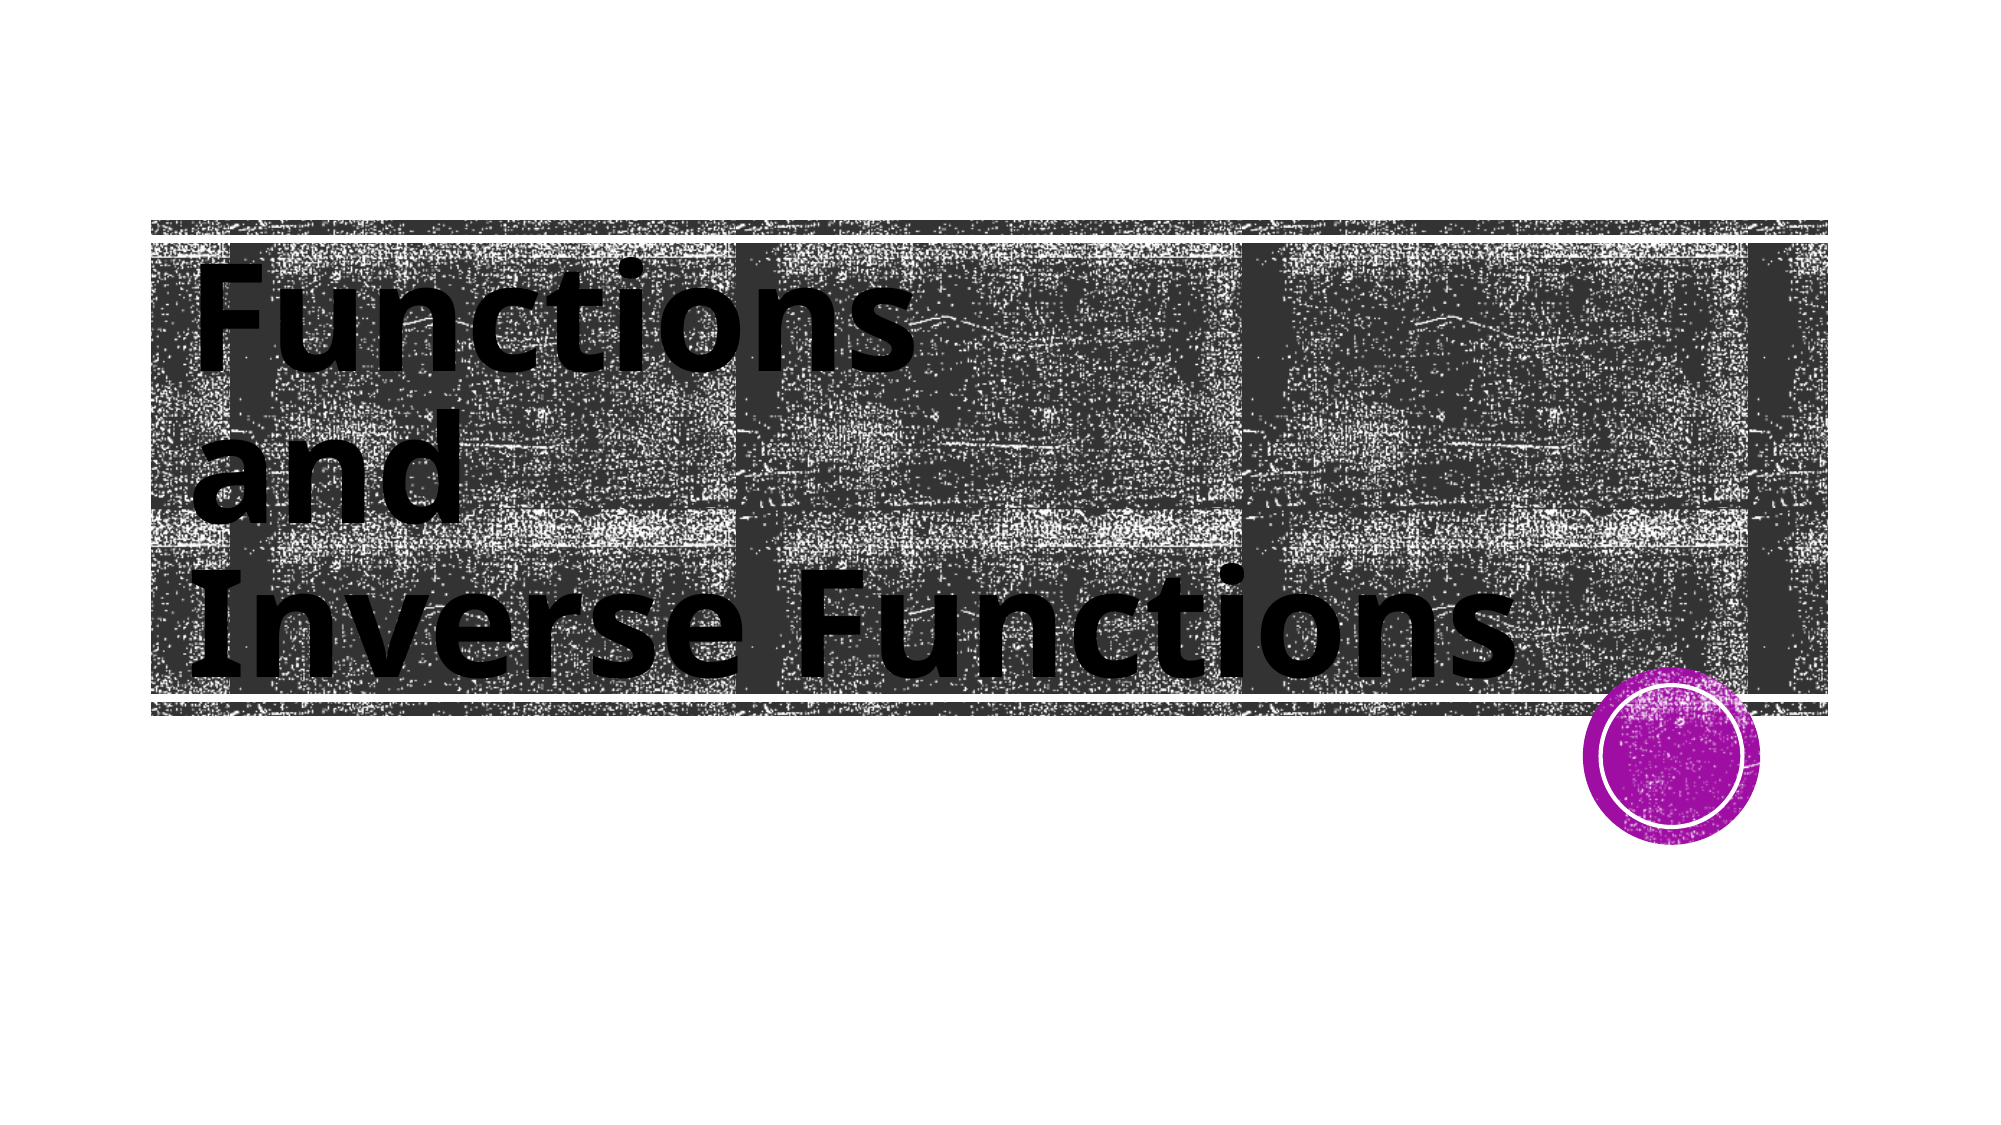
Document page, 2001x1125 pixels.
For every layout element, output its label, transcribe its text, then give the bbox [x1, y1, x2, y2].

title Functions and Inverse Functions [172, 223, 1808, 734]
